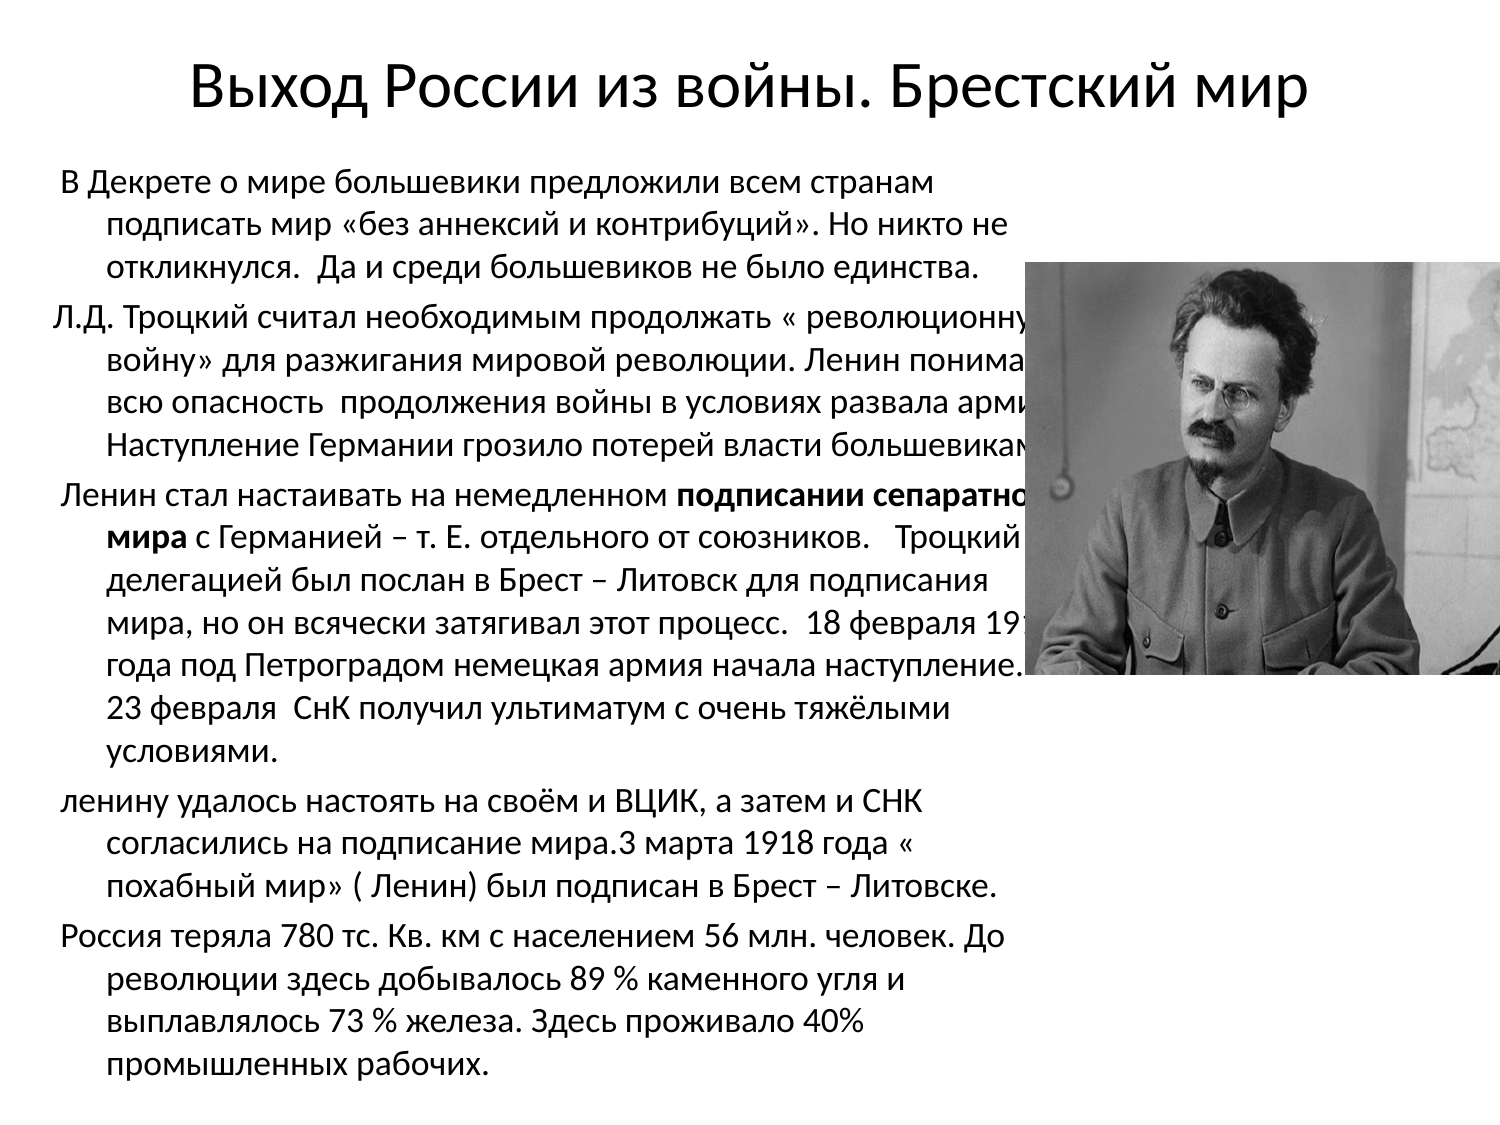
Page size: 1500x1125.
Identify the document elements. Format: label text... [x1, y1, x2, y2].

list В Декрете о мире большевики предложили всем странам подписать мир «без аннексий и контрибуций». Но никто не откликнулся. Да и среди большевиков не было единства. Л.Д. Троцкий считал необходимым продолжать « революционную войну» для разжигания мировой революции. Ленин понимал всю опасность продолжения войны в условиях развала армии. Наступление Германии грозило потерей власти большевиками. Ленин стал настаивать на немедленном подписании сепаратного мира с Германией – т. Е. отдельного от союзников. Троцкий с делегацией был послан в Брест – Литовск для подписания мира, но он всячески затягивал этот процесс. 18 февраля 1918 года под Петроградом немецкая армия начала наступление. 23 февраля СнК получил ультиматум с очень тяжёлыми условиями. ленину удалось настоять на своём и ВЦИК, а затем и СНК согласились на подписание мира.3 марта 1918 года « похабный мир» ( Ленин) был подписан в Брест – Литовске. Россия теряла 780 тс. Кв. км с населением 56 млн. человек. До революции здесь добывалось 89 % каменного угля и выплавлялось 73 % железа. Здесь проживало 40% промышленных рабочих. [37, 149, 1088, 1100]
title Выход России из войны. Брестский мир [75, 37, 1425, 125]
picture [1024, 262, 1500, 676]
